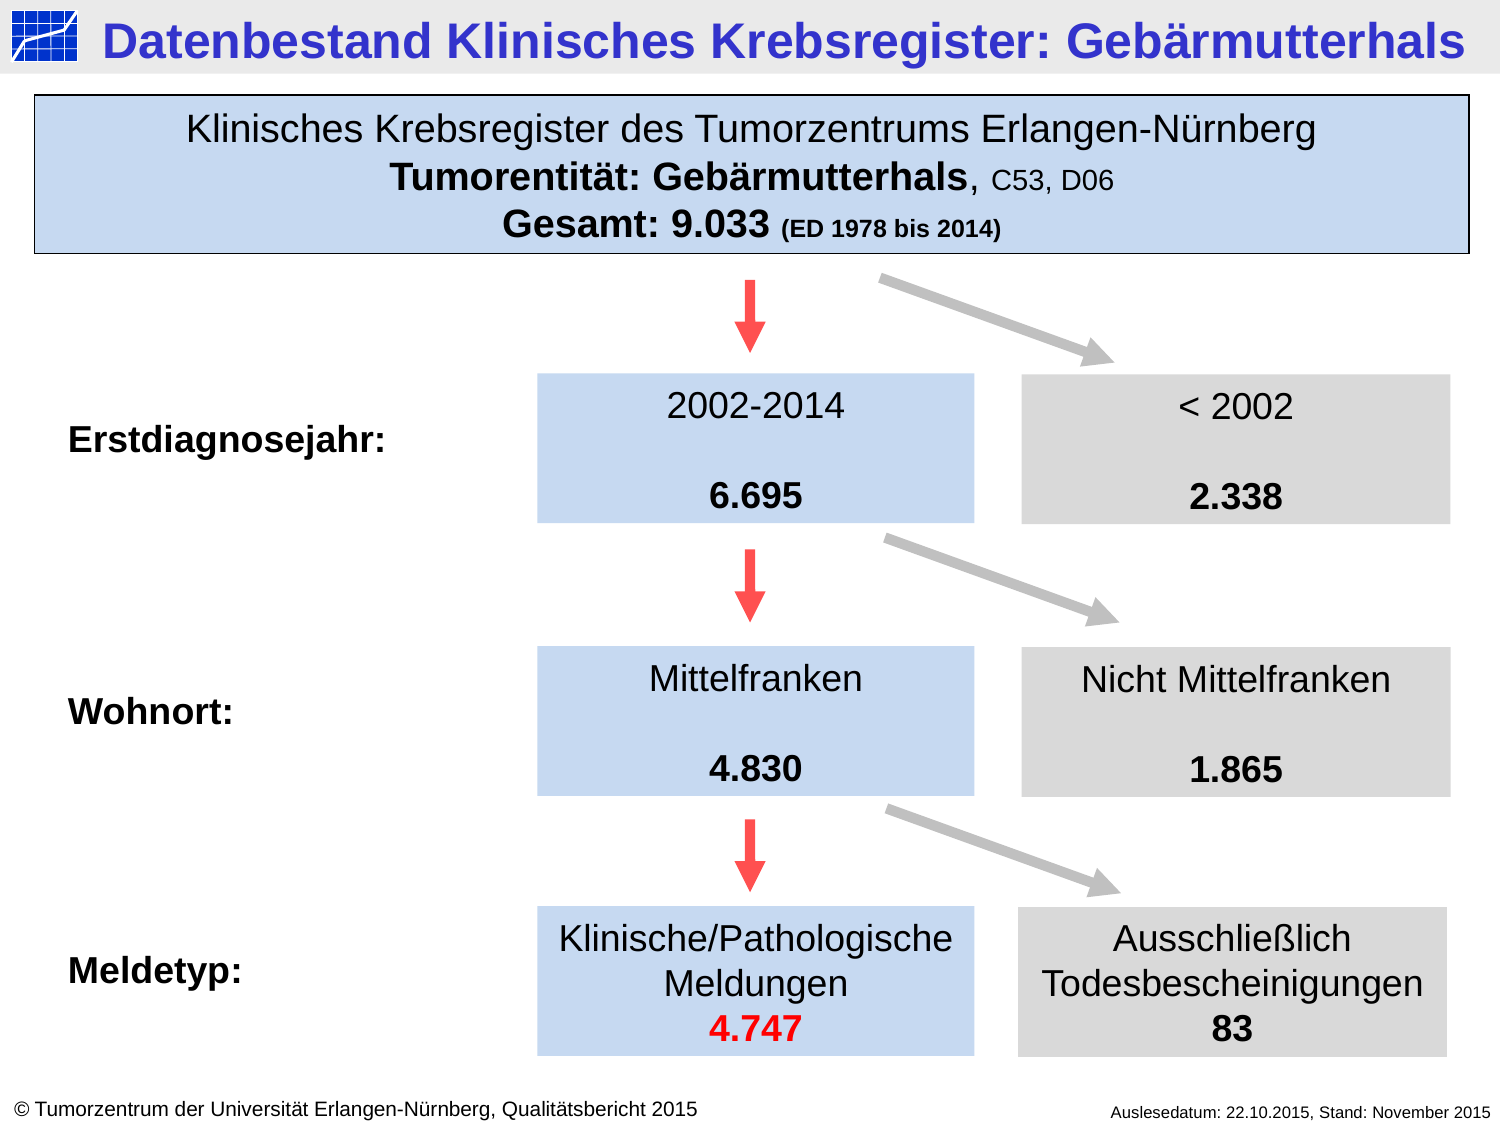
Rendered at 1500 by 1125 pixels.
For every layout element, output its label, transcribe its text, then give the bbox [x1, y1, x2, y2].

text_box Klinisches Krebsregister des Tumorzentrums Erlangen-Nürnberg Tumorentität: Gebärmutterhals, C53, D06 Gesamt: 9.033 (ED 1978 bis 2014) [34, 95, 1470, 254]
text_box Erstdiagnosejahr: [53, 407, 467, 468]
text_box Datenbestand Klinisches Krebsregister: Gebärmutterhals [92, 2, 1500, 75]
text_box Klinische/Pathologische Meldungen 4.747 [537, 906, 975, 1056]
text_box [0, 0, 90, 75]
text_box Meldetyp: [53, 939, 467, 999]
text_box Ausschließlich Todesbescheinigungen 83 [1018, 907, 1447, 1057]
text_box [886, 808, 1122, 895]
text_box [884, 537, 1120, 625]
text_box © Tumorzentrum der Universität Erlangen-Nürnberg, Qualitätsbericht 2015 [0, 1088, 786, 1125]
text_box [743, 279, 757, 353]
text_box Mittelfranken 4.830 [537, 646, 975, 796]
text_box 2002-2014 6.695 [537, 373, 975, 524]
text_box [879, 277, 1115, 365]
text_box [743, 819, 757, 893]
text_box [743, 549, 757, 623]
text_box Nicht Mittelfranken 1.865 [1021, 647, 1451, 797]
text_box Auslesedatum: 22.10.2015, Stand: November 2015 [998, 1094, 1500, 1125]
text_box Wohnort: [53, 679, 467, 739]
text_box < 2002 2.338 [1021, 374, 1451, 525]
